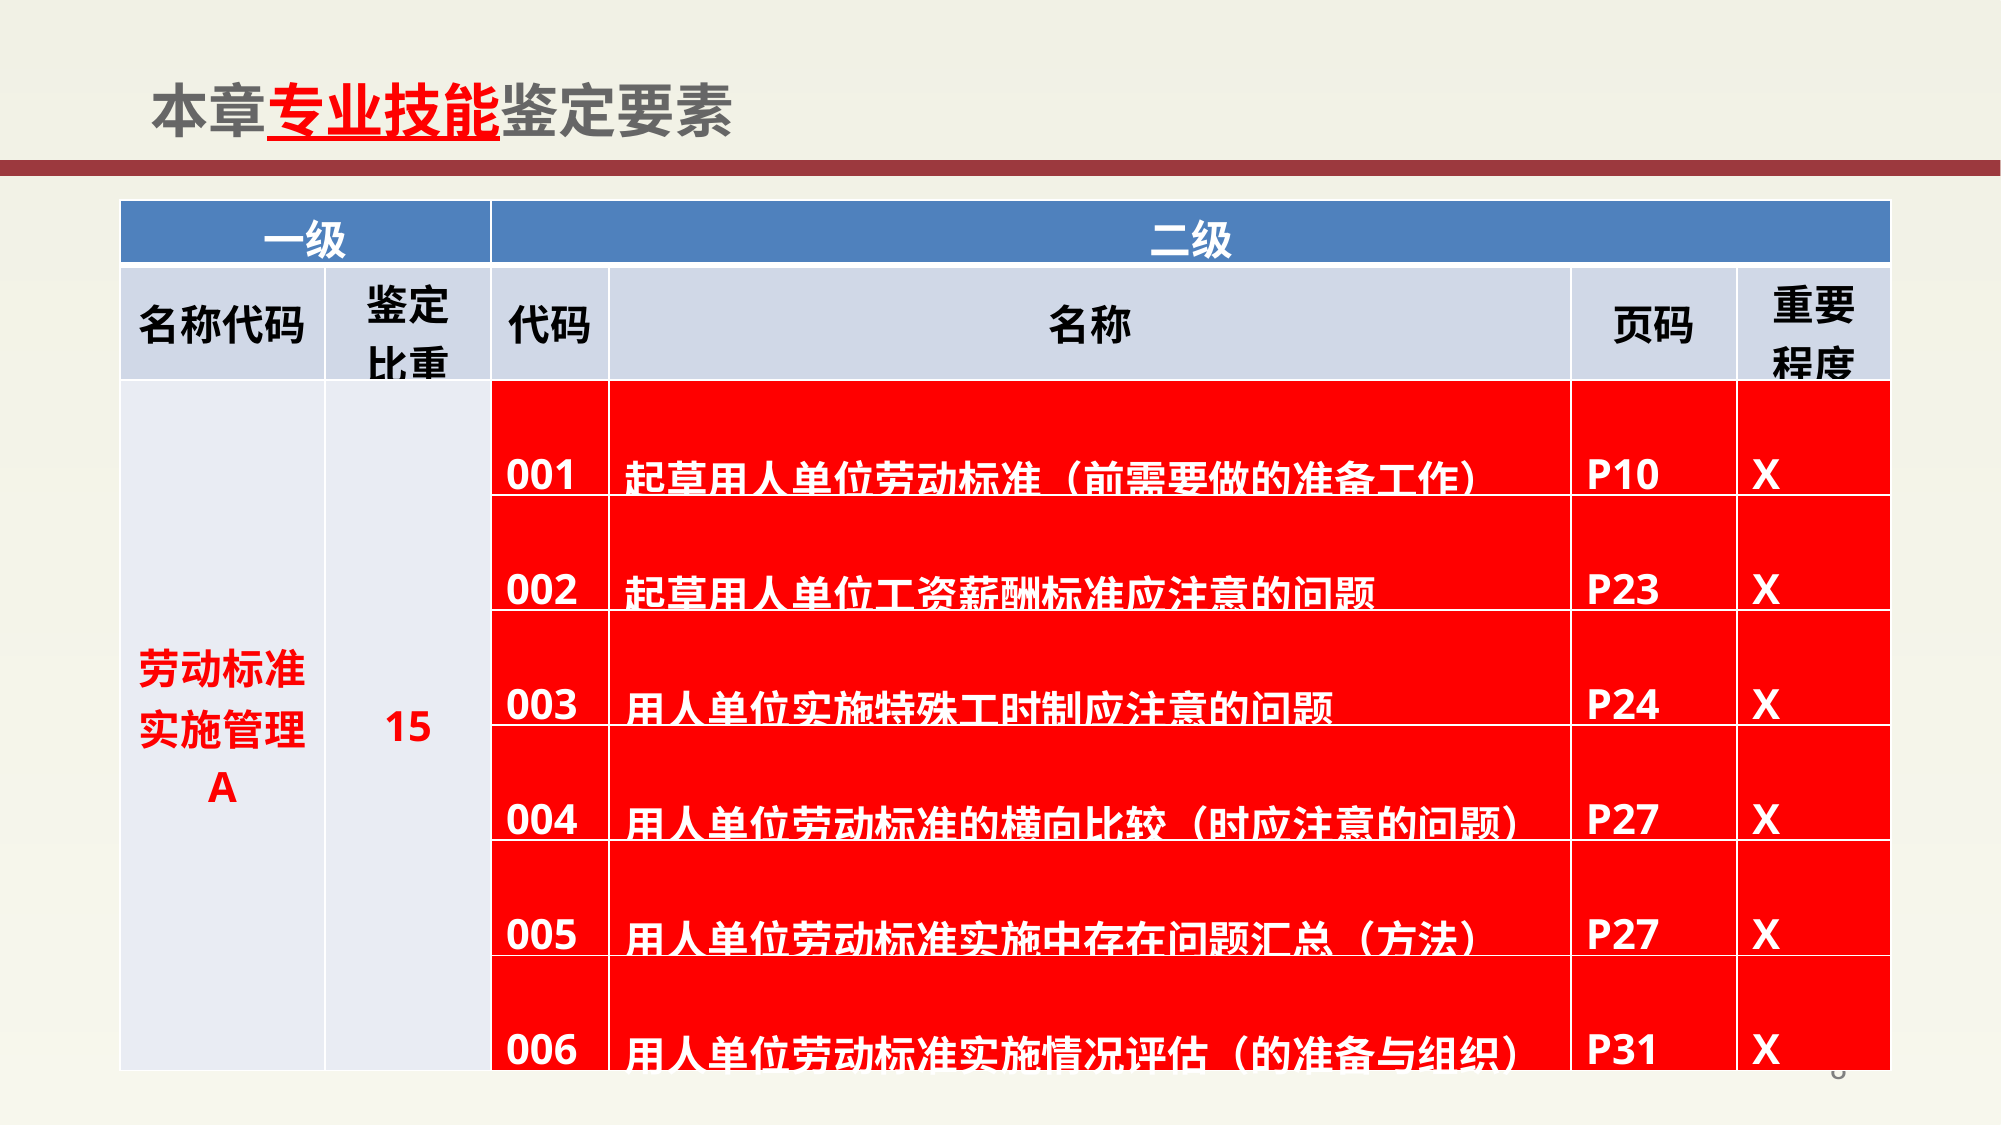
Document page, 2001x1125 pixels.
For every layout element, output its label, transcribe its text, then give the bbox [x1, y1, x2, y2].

table_cell 005 [492, 841, 608, 955]
table_cell P10 [1572, 381, 1736, 494]
table_cell X [1738, 496, 1890, 609]
table_cell 重要 程度 [1738, 268, 1890, 379]
text_box 本章专业技能鉴定要素 [136, 66, 850, 152]
table_cell 名称代码 [121, 268, 324, 379]
table_cell P23 [1572, 496, 1736, 609]
table_cell 鉴定 比重 [326, 268, 490, 379]
table_cell P27 [1572, 841, 1736, 955]
table_cell 003 [492, 611, 608, 724]
table_cell P31 [1572, 956, 1736, 1070]
table_cell 001 [492, 381, 608, 494]
table_cell 用人单位实施特殊工时制应注意的问题 [610, 611, 1570, 724]
table_cell X [1738, 956, 1890, 1070]
table_cell 劳动标准 实施管理 A [121, 381, 324, 1070]
table_cell 起草用人单位劳动标准（前需要做的准备工作） [610, 381, 1570, 494]
table_cell X [1738, 381, 1890, 494]
table_cell 004 [492, 726, 608, 839]
table_cell 用人单位劳动标准实施情况评估（的准备与组织） [610, 956, 1570, 1070]
table_cell 002 [492, 496, 608, 609]
table_cell 用人单位劳动标准实施中存在问题汇总（方法） [610, 841, 1570, 955]
table_cell 006 [492, 956, 608, 1070]
table_cell 15 [326, 381, 490, 1070]
table_cell 用人单位劳动标准的横向比较（时应注意的问题） [610, 726, 1570, 839]
table_cell 名称 [610, 268, 1570, 379]
table_cell X [1738, 841, 1890, 955]
table_cell P24 [1572, 611, 1736, 724]
table_cell 代码 [492, 268, 608, 379]
table_header 二级 [492, 201, 1890, 262]
table_cell 起草用人单位工资薪酬标准应注意的问题 [610, 496, 1570, 609]
table_cell X [1738, 726, 1890, 839]
table_cell 页码 [1572, 268, 1736, 379]
table_cell X [1738, 611, 1890, 724]
table_cell P27 [1572, 726, 1736, 839]
table_header 一级 [121, 201, 490, 262]
